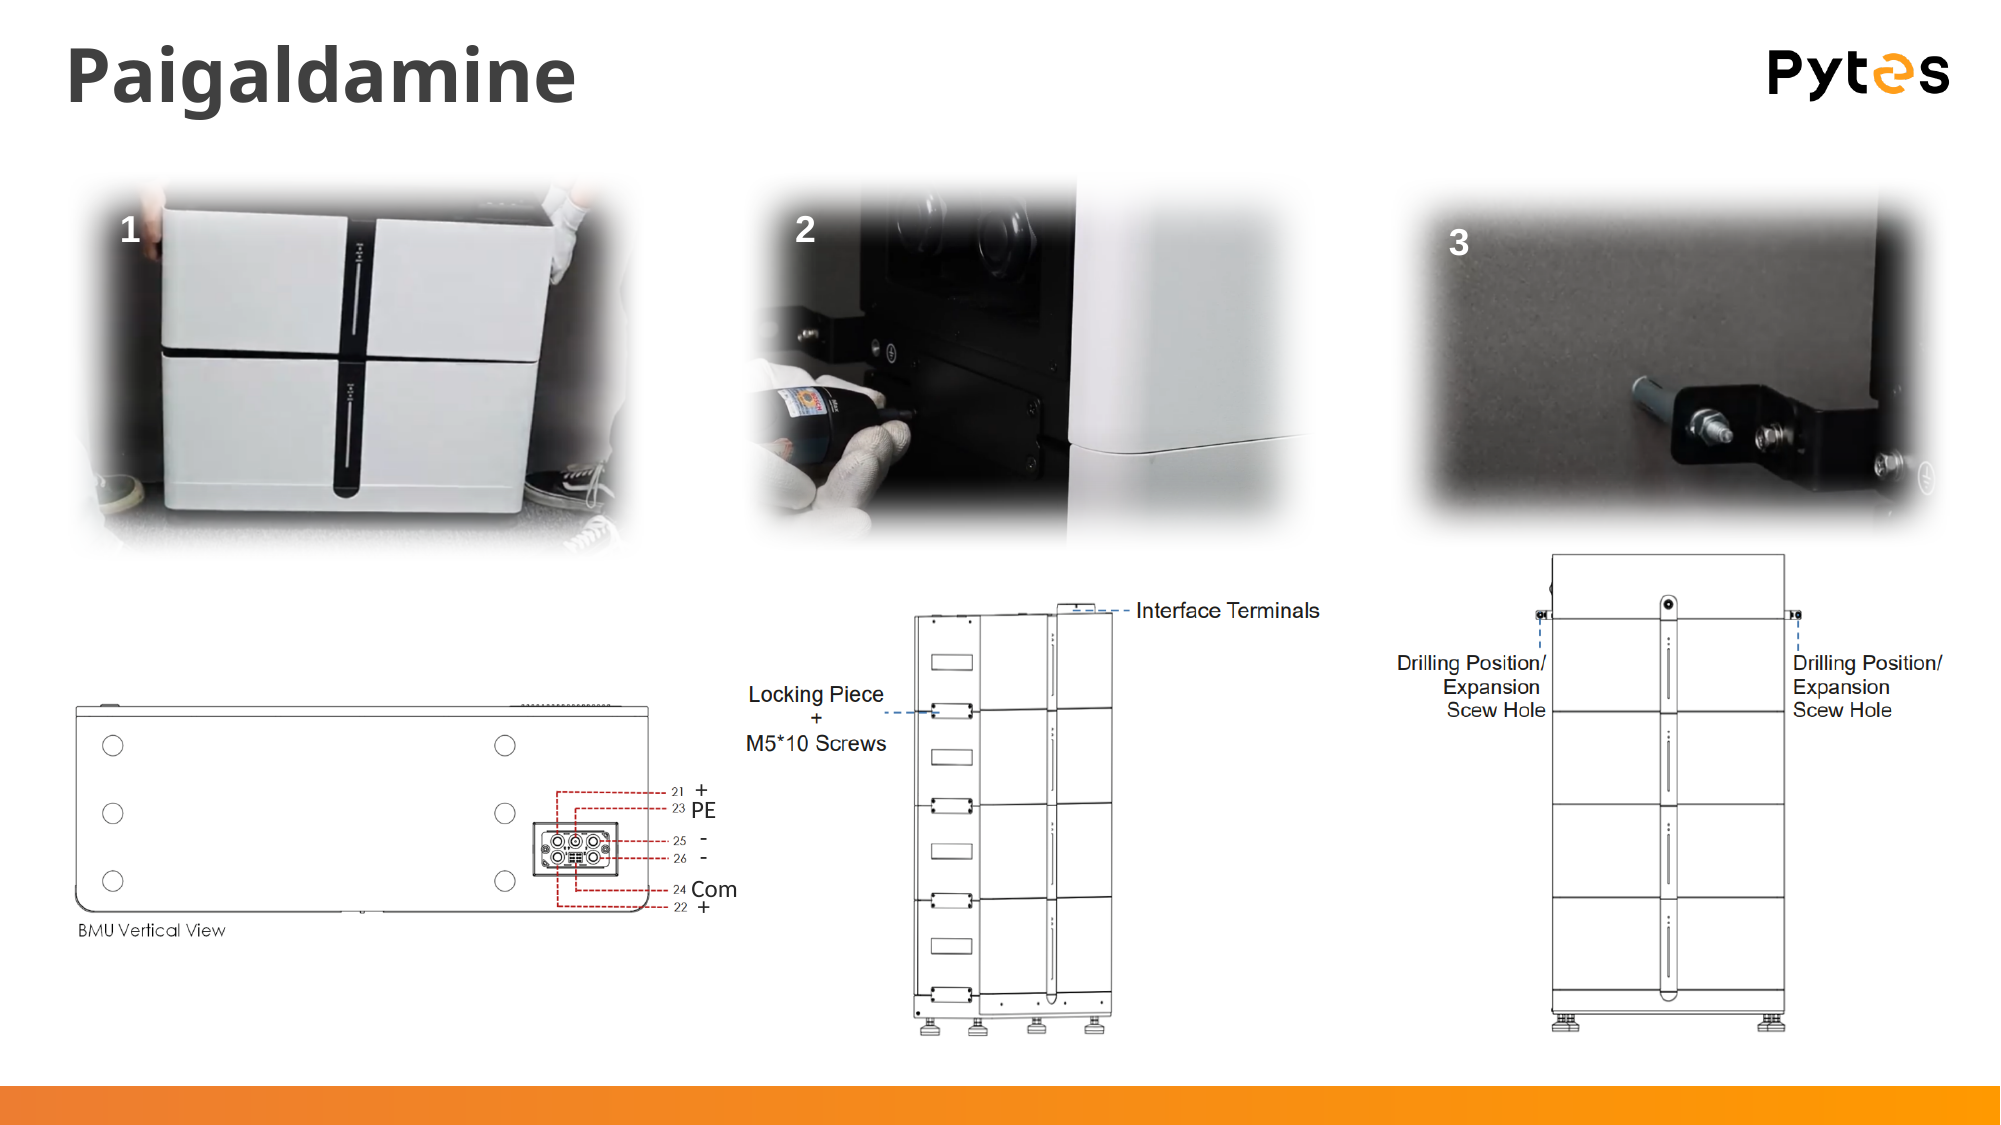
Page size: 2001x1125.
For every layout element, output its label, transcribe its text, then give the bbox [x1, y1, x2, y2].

picture [1389, 176, 1950, 1036]
picture [739, 169, 1319, 554]
picture [1767, 39, 1950, 108]
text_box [67, 695, 742, 942]
picture [66, 170, 646, 563]
picture [742, 599, 1322, 1037]
text_box Paigaldamine [49, 20, 656, 126]
text_box [0, 1086, 2000, 1125]
